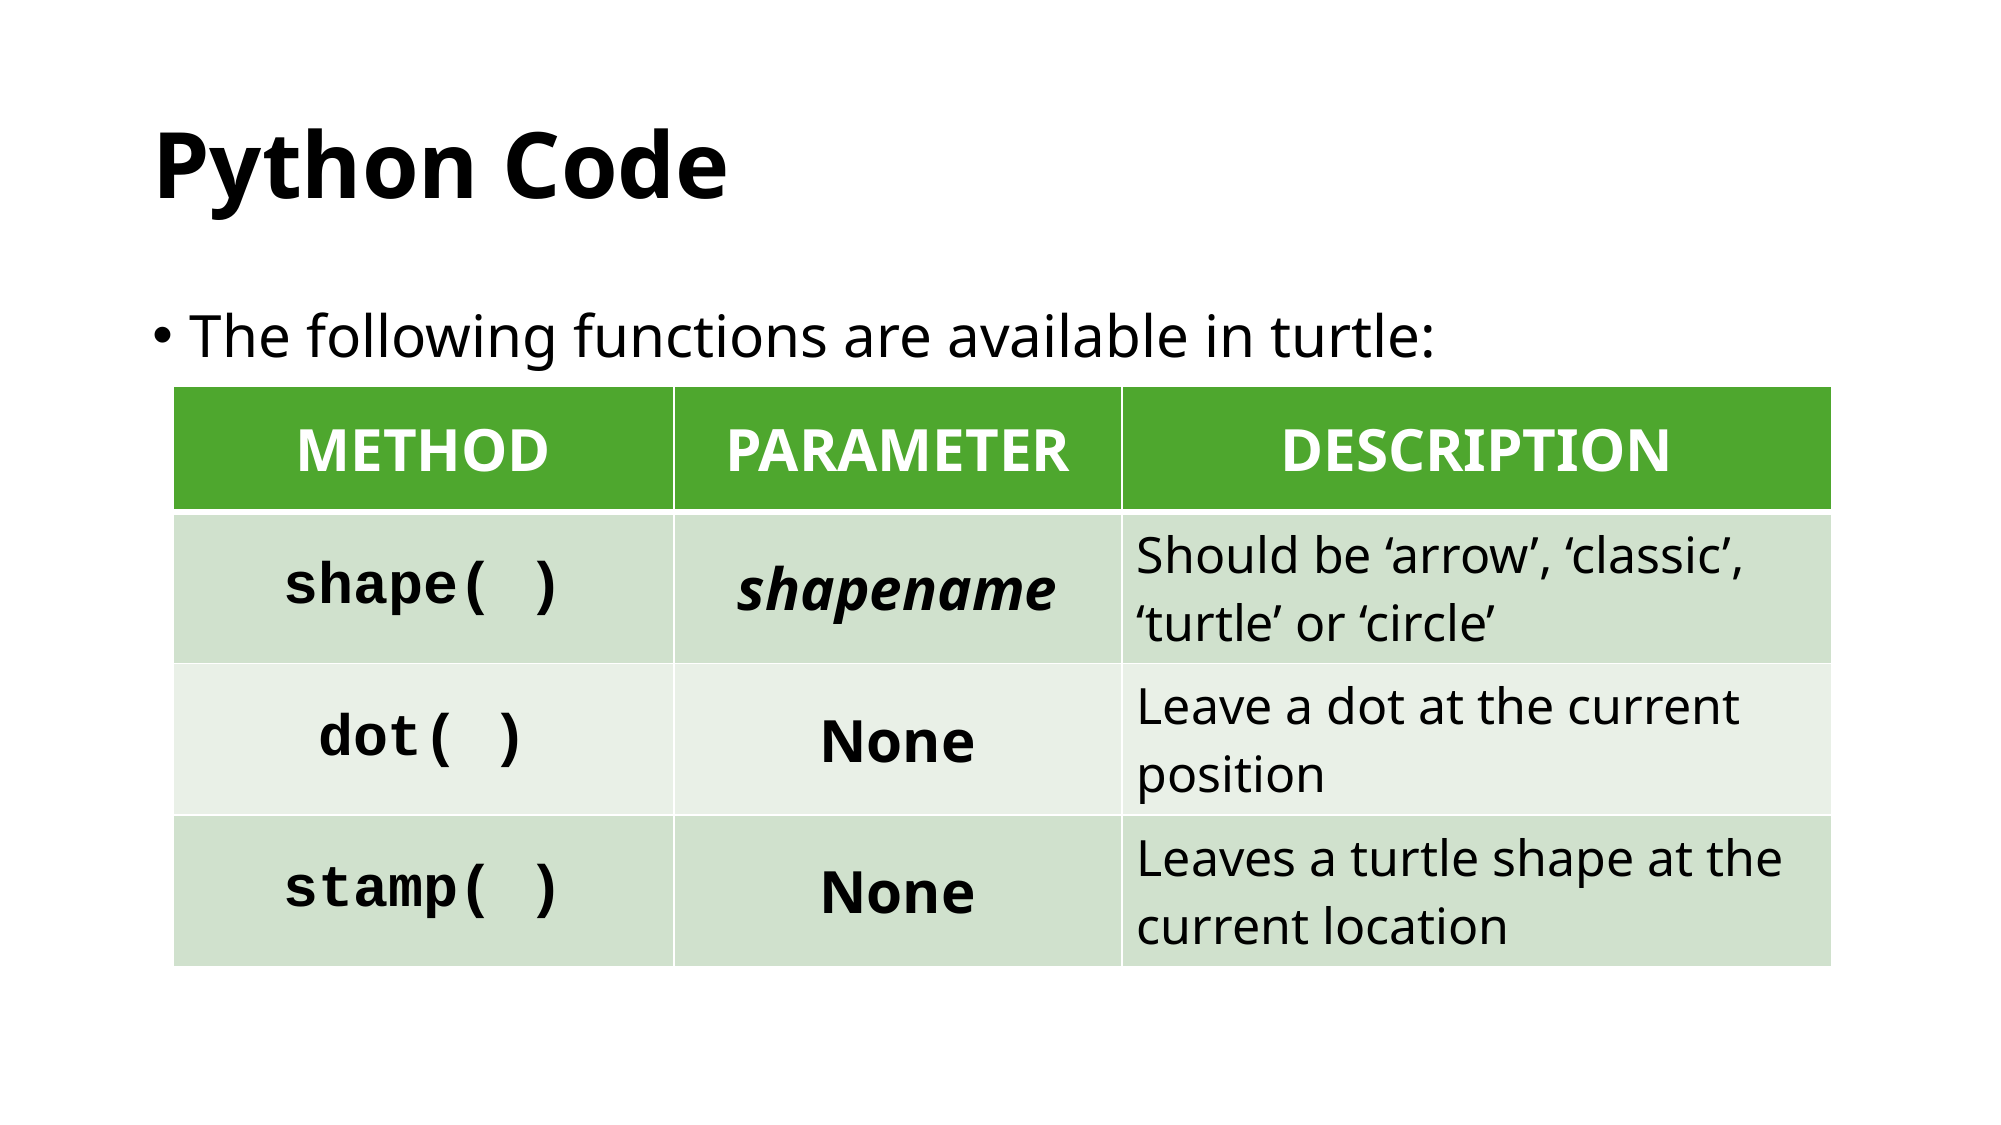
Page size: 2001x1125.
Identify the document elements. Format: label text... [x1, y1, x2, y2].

table_header METHOD [174, 387, 673, 509]
table_cell Leave a dot at the current position [1123, 664, 1831, 814]
table_cell Should be ‘arrow’, ‘classic’, ‘turtle’ or ‘circle’ [1123, 515, 1831, 663]
table_cell stamp( ) [174, 816, 673, 966]
table_cell Leaves a turtle shape at the current location [1123, 816, 1831, 966]
table_header PARAMETER [675, 387, 1121, 509]
table_cell None [675, 664, 1121, 814]
table_cell shape( ) [174, 515, 673, 663]
table_cell dot( ) [174, 664, 673, 814]
table_cell None [675, 816, 1121, 966]
title Python Code [137, 59, 1863, 278]
list The following functions are available in turtle: [137, 299, 1863, 1014]
table_cell shapename [675, 515, 1121, 663]
table_header DESCRIPTION [1123, 387, 1831, 509]
